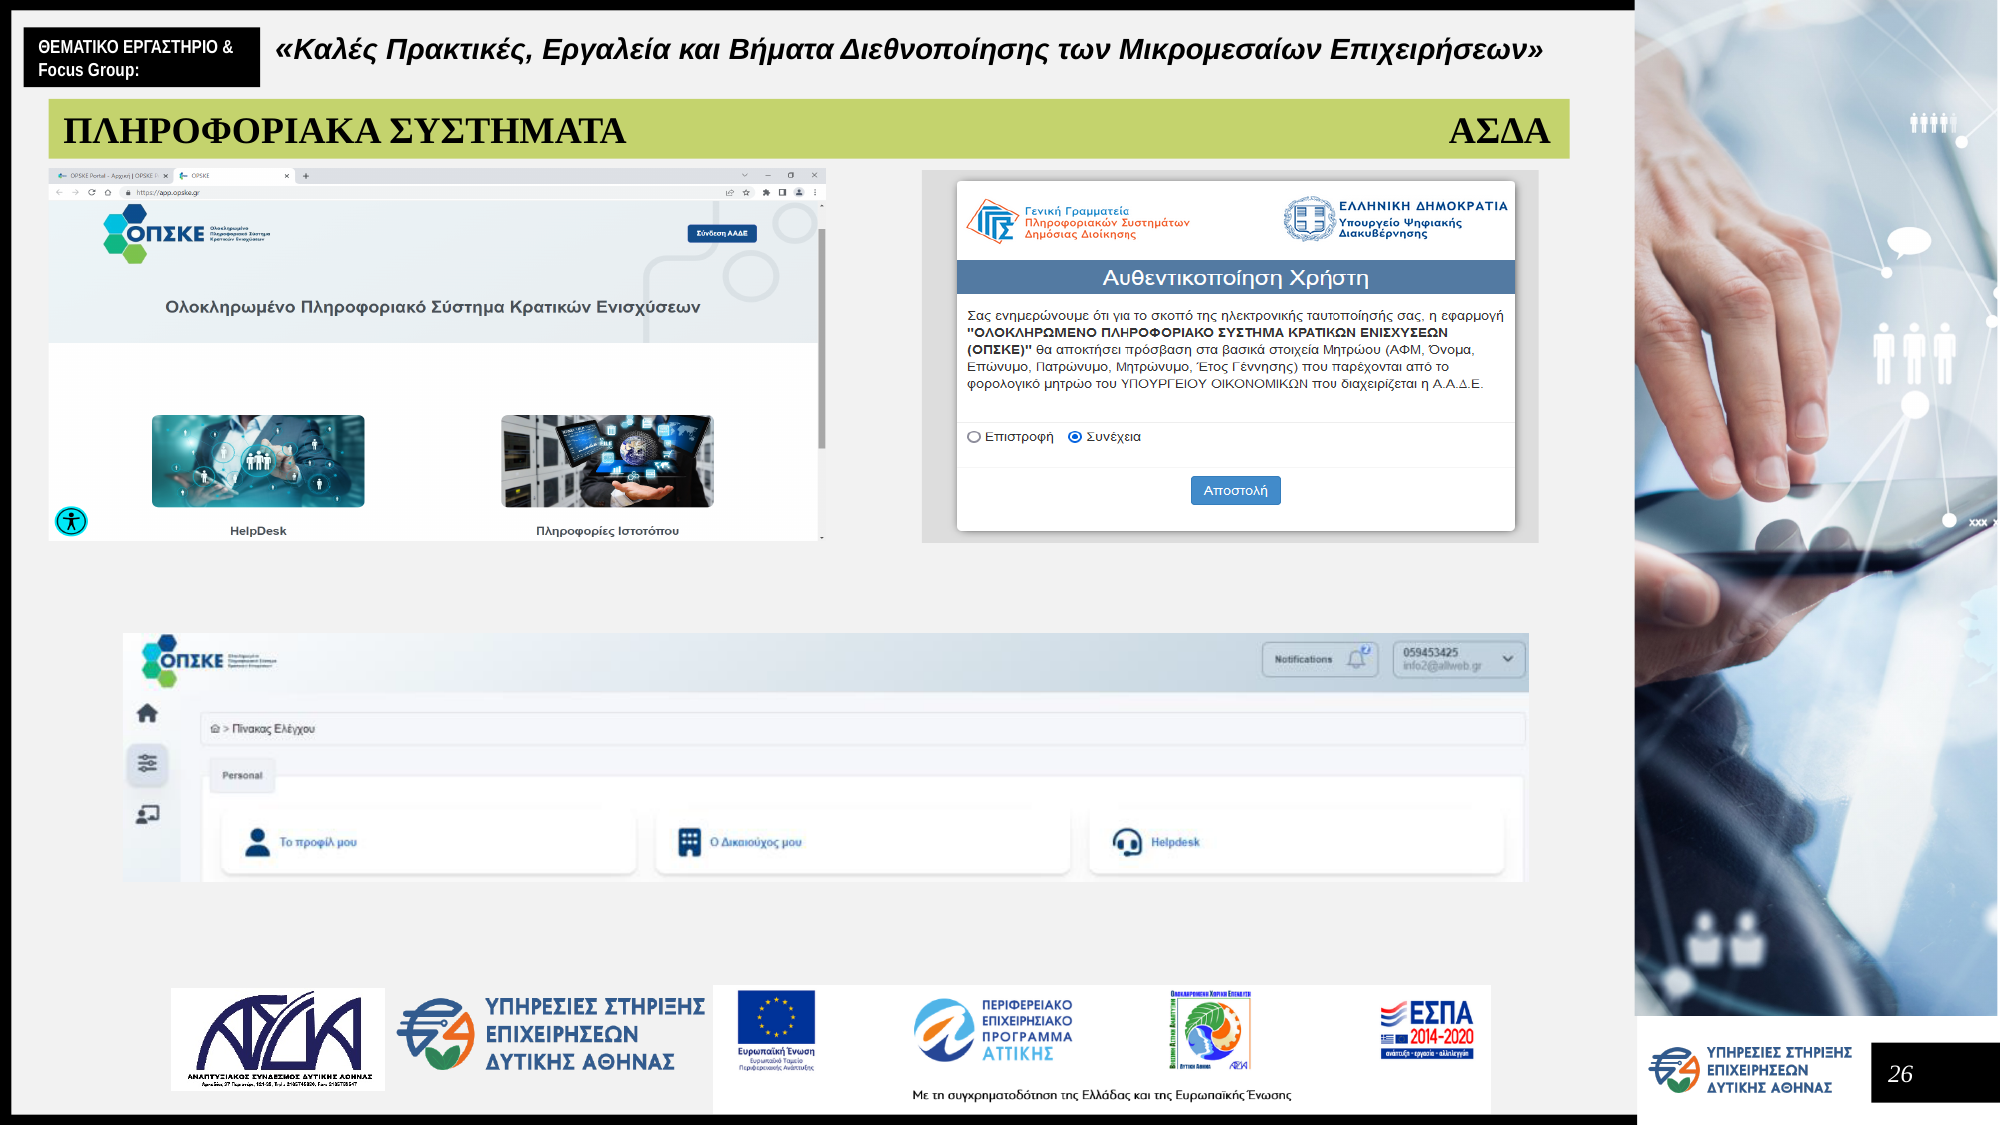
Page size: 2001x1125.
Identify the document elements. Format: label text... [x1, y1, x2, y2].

picture [122, 632, 1529, 882]
text_box «Καλές Πρακτικές, Εργαλεία και Βήματα Διεθνοποίησης των Μικρομεσαίων Επιχειρήσεων» [275, 31, 1620, 91]
text_box ΘΕΜΑΤΙΚΟ ΕΡΓΑΣΤΗΡΙΟ & Focus Group: [23, 27, 261, 88]
picture [921, 170, 1539, 542]
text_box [171, 985, 1491, 1114]
picture [48, 168, 826, 541]
slide_number 26 [1877, 1050, 1924, 1096]
text_box ΠΛΗΡΟΦΟΡΙΑΚΑ ΣΥΣΤΗΜΑΤΑ ΑΣΔΑ [48, 98, 1570, 159]
text_box [1644, 1023, 1859, 1122]
picture [1634, 0, 1998, 1016]
picture [1648, 1047, 1852, 1093]
